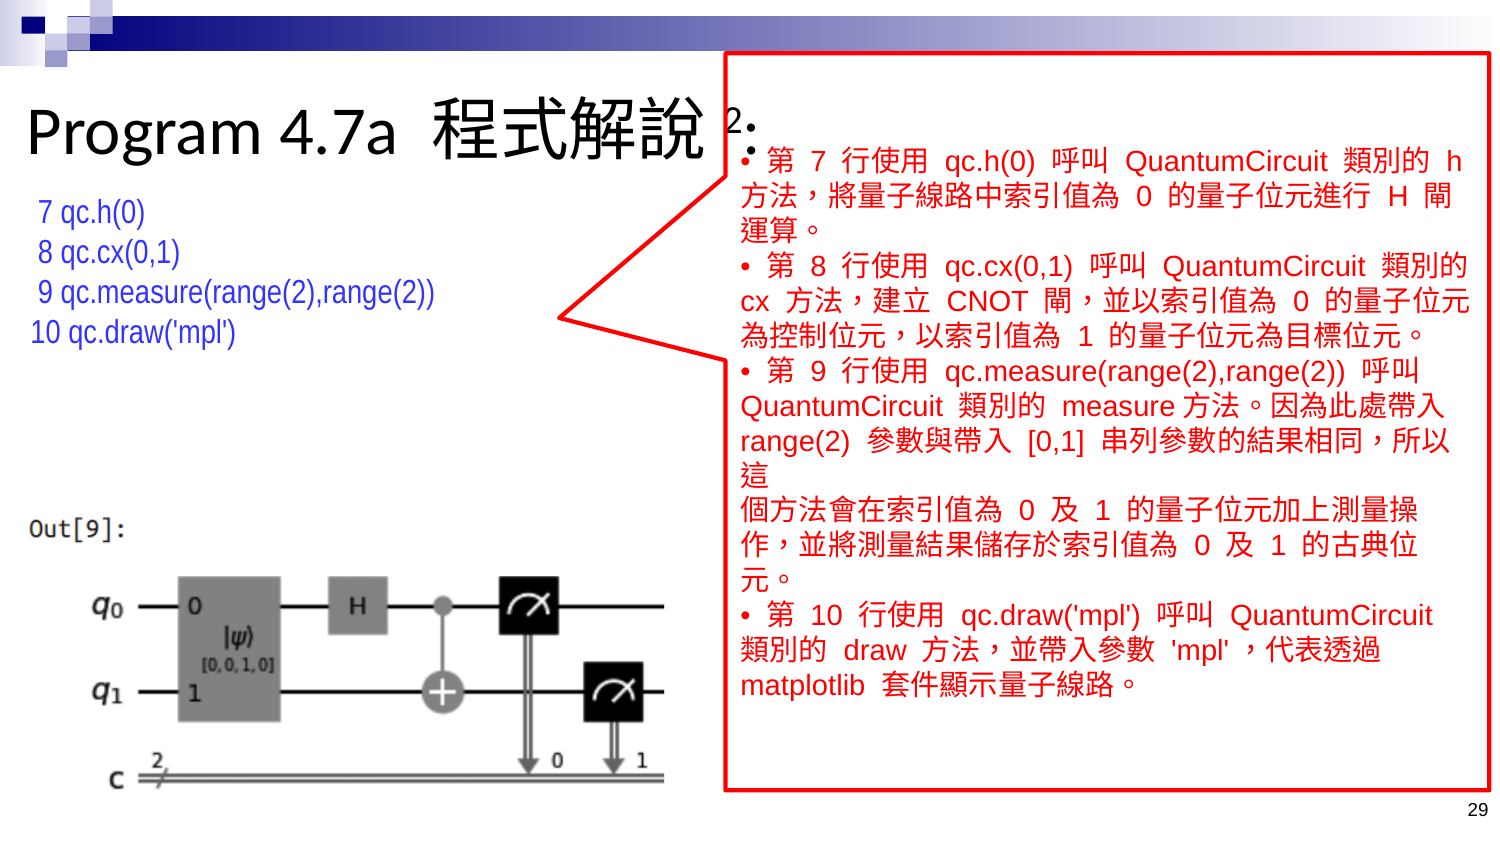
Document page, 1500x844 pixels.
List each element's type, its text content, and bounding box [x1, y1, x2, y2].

title Program 4.7a 程式解說2: [15, 42, 1366, 174]
slide_number 29 [1149, 796, 1500, 827]
text_box 7 qc.h(0) 8 qc.cx(0,1) 9 qc.measure(range(2),range(2)) 10 qc.draw('mpl') [15, 174, 725, 490]
text_box • 第 7 行使用 qc.h(0) 呼叫 QuantumCircuit 類別的 h 方法，將量子線路中索引值為 0 的量子位元進行 H 閘運算。 • 第 8 行使用 qc.cx(0,1) 呼叫 QuantumCircuit 類別的 cx 方法，建立 CNOT 閘，並以索引值為 0 的量子位元為控制位元，以索引值為 1 的量子位元為目標位元。 • 第 9 行使用 qc.measure(range(2),range(2)) 呼叫 QuantumCircuit 類別的 measure方法。因為此處帶入 range(2) 參數與帶入 [0,1] 串列參數的結果相同，所以這 個方法會在索引值為 0 及 1 的量子位元加上測量操作，並將測量結果儲存於索引值為 0 及 1 的古典位元。 • 第 10 行使用 qc.draw('mpl') 呼叫 QuantumCircuit 類別的 draw 方法，並帶入參數 'mpl'，代表透過 matplotlib 套件顯示量子線路。 [559, 53, 1490, 791]
picture [20, 501, 683, 813]
